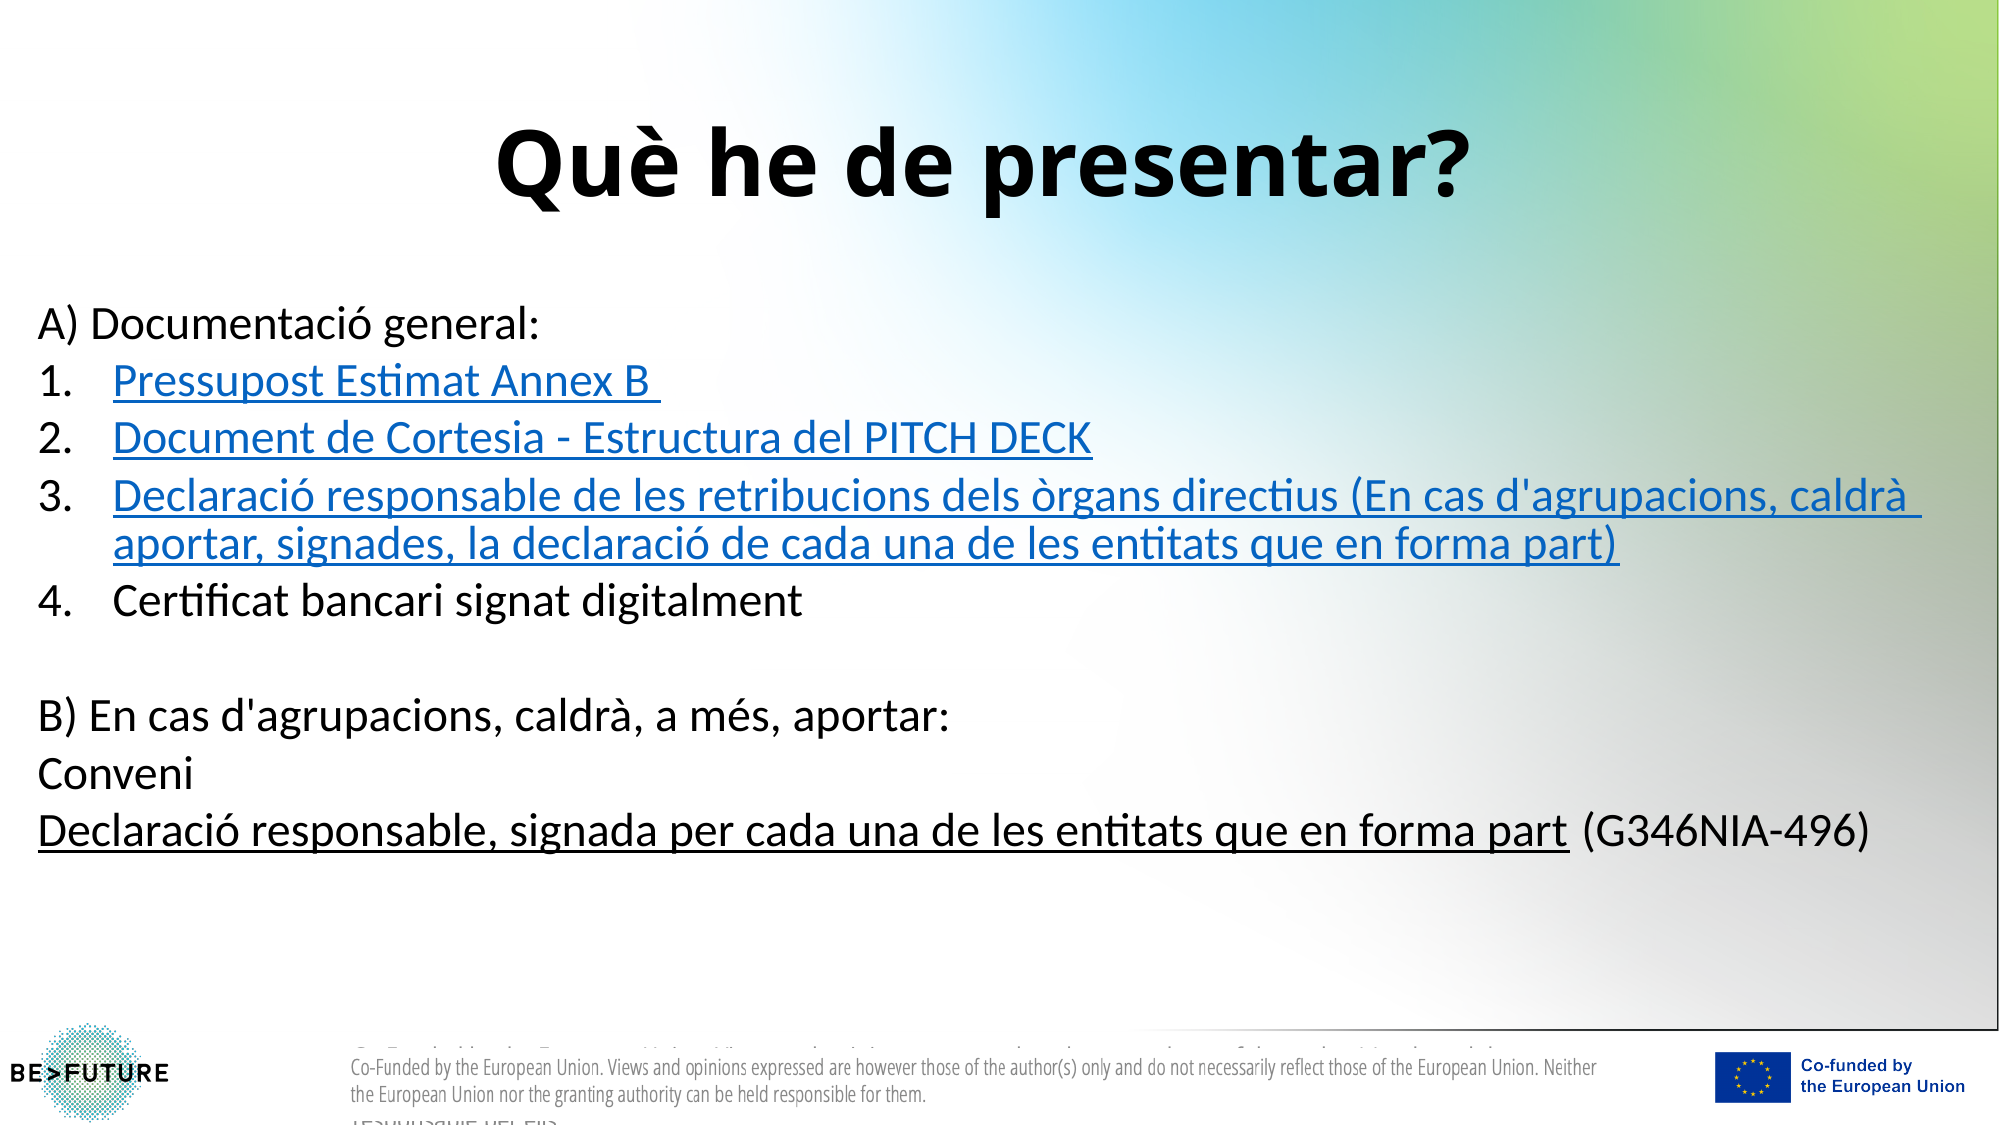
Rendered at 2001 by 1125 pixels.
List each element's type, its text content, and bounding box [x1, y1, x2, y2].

picture [0, 0, 2000, 1125]
picture [337, 1048, 1613, 1121]
title Què he de presentar? [151, 63, 1813, 254]
text_box A) Documentació general: Pressupost Estimat Annex B Document de Cortesia - ​Estructura del PITCH DECK Declaració responsable de les retribucions dels òrgans directius (En cas d'agrupacions, caldrà aportar, signades, la declaració de cada una de les entitats que en forma part) Certificat bancari signat digitalment B) En cas d'agrupacions, caldrà, a més, aportar: Conveni Declaració responsable, signada per cada una de les entitats que en forma part (G346NIA-496) [37, 273, 1927, 866]
picture [1711, 1048, 1975, 1107]
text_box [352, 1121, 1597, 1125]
